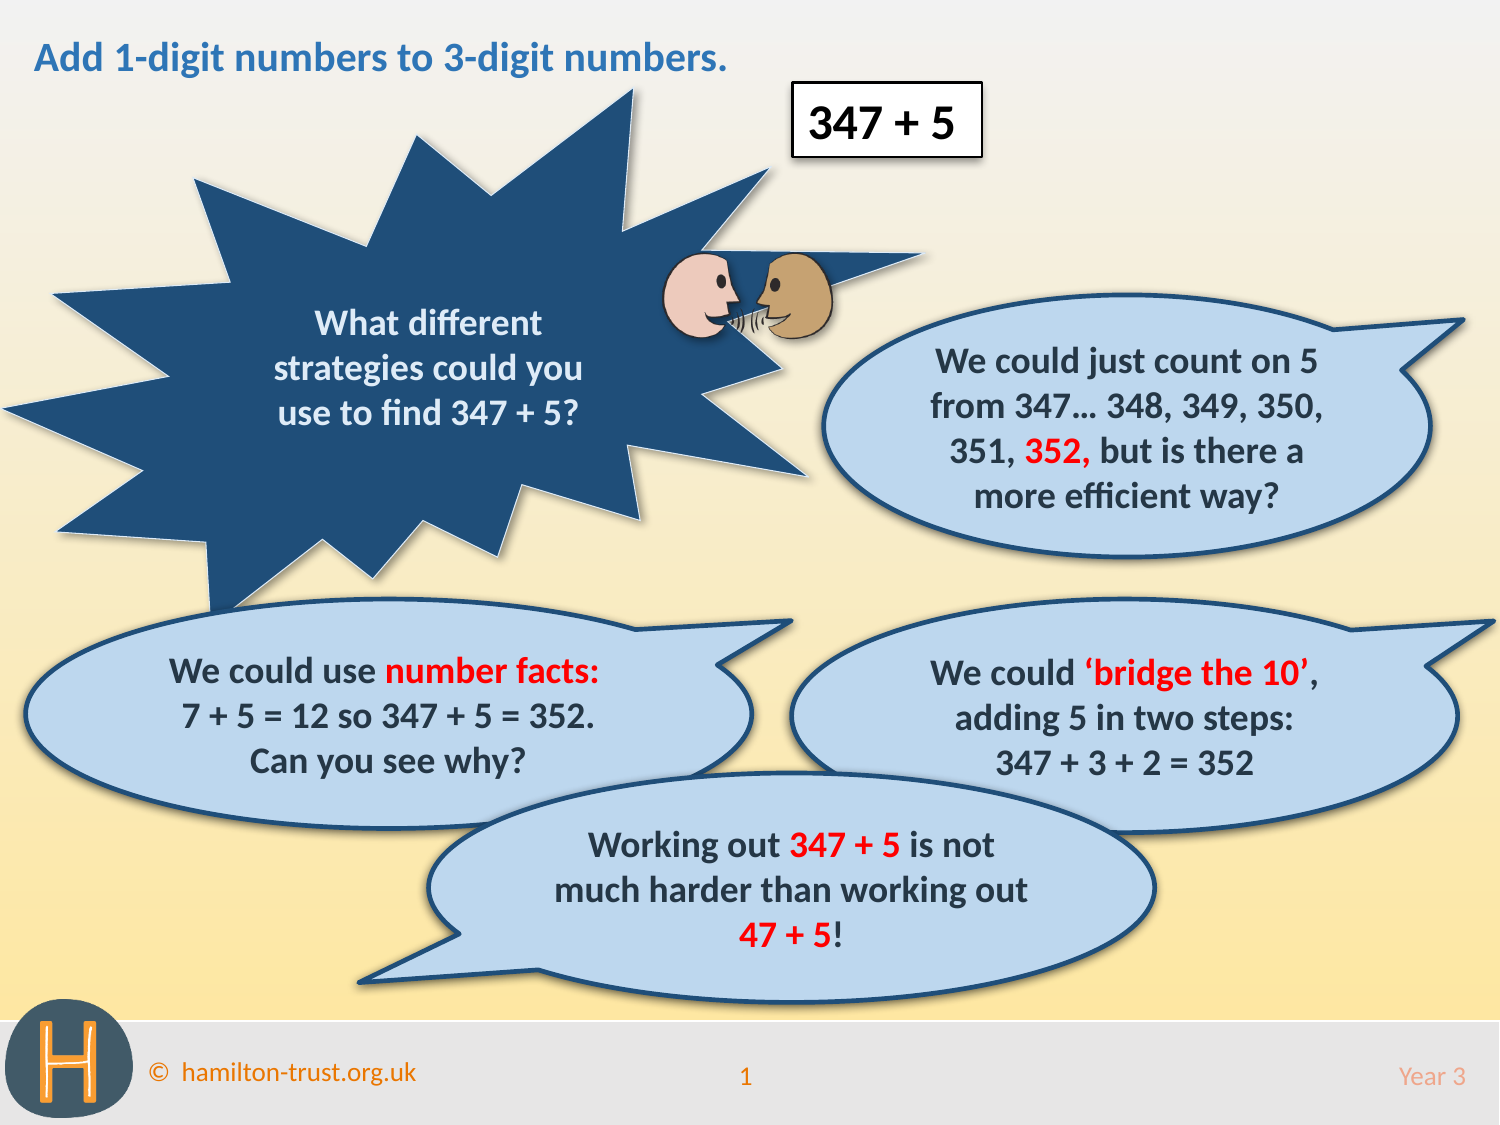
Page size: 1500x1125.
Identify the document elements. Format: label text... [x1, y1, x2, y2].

text_box Add 1-digit numbers to 3-digit numbers. [19, 22, 1485, 88]
text_box 347 + 5 [792, 82, 983, 157]
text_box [0, 87, 926, 627]
text_box We could ‘bridge the 10’, adding 5 in two steps: 347 + 3 + 2 = 352 [791, 599, 1494, 833]
text_box We could just count on 5 from 347… 348, 349, 350, 351, 352, but is there a more efficient way? [926, 294, 1464, 558]
text_box We could use number facts: 7 + 5 = 12 so 347 + 5 = 352. Can you see why? [25, 627, 781, 829]
picture [5, 999, 133, 1118]
footer Year 3 [870, 1044, 1482, 1105]
text_box Working out 347 + 5 is not much harder than working out 47 + 5! [358, 772, 1155, 1003]
slide_number 1 [686, 1044, 805, 1105]
